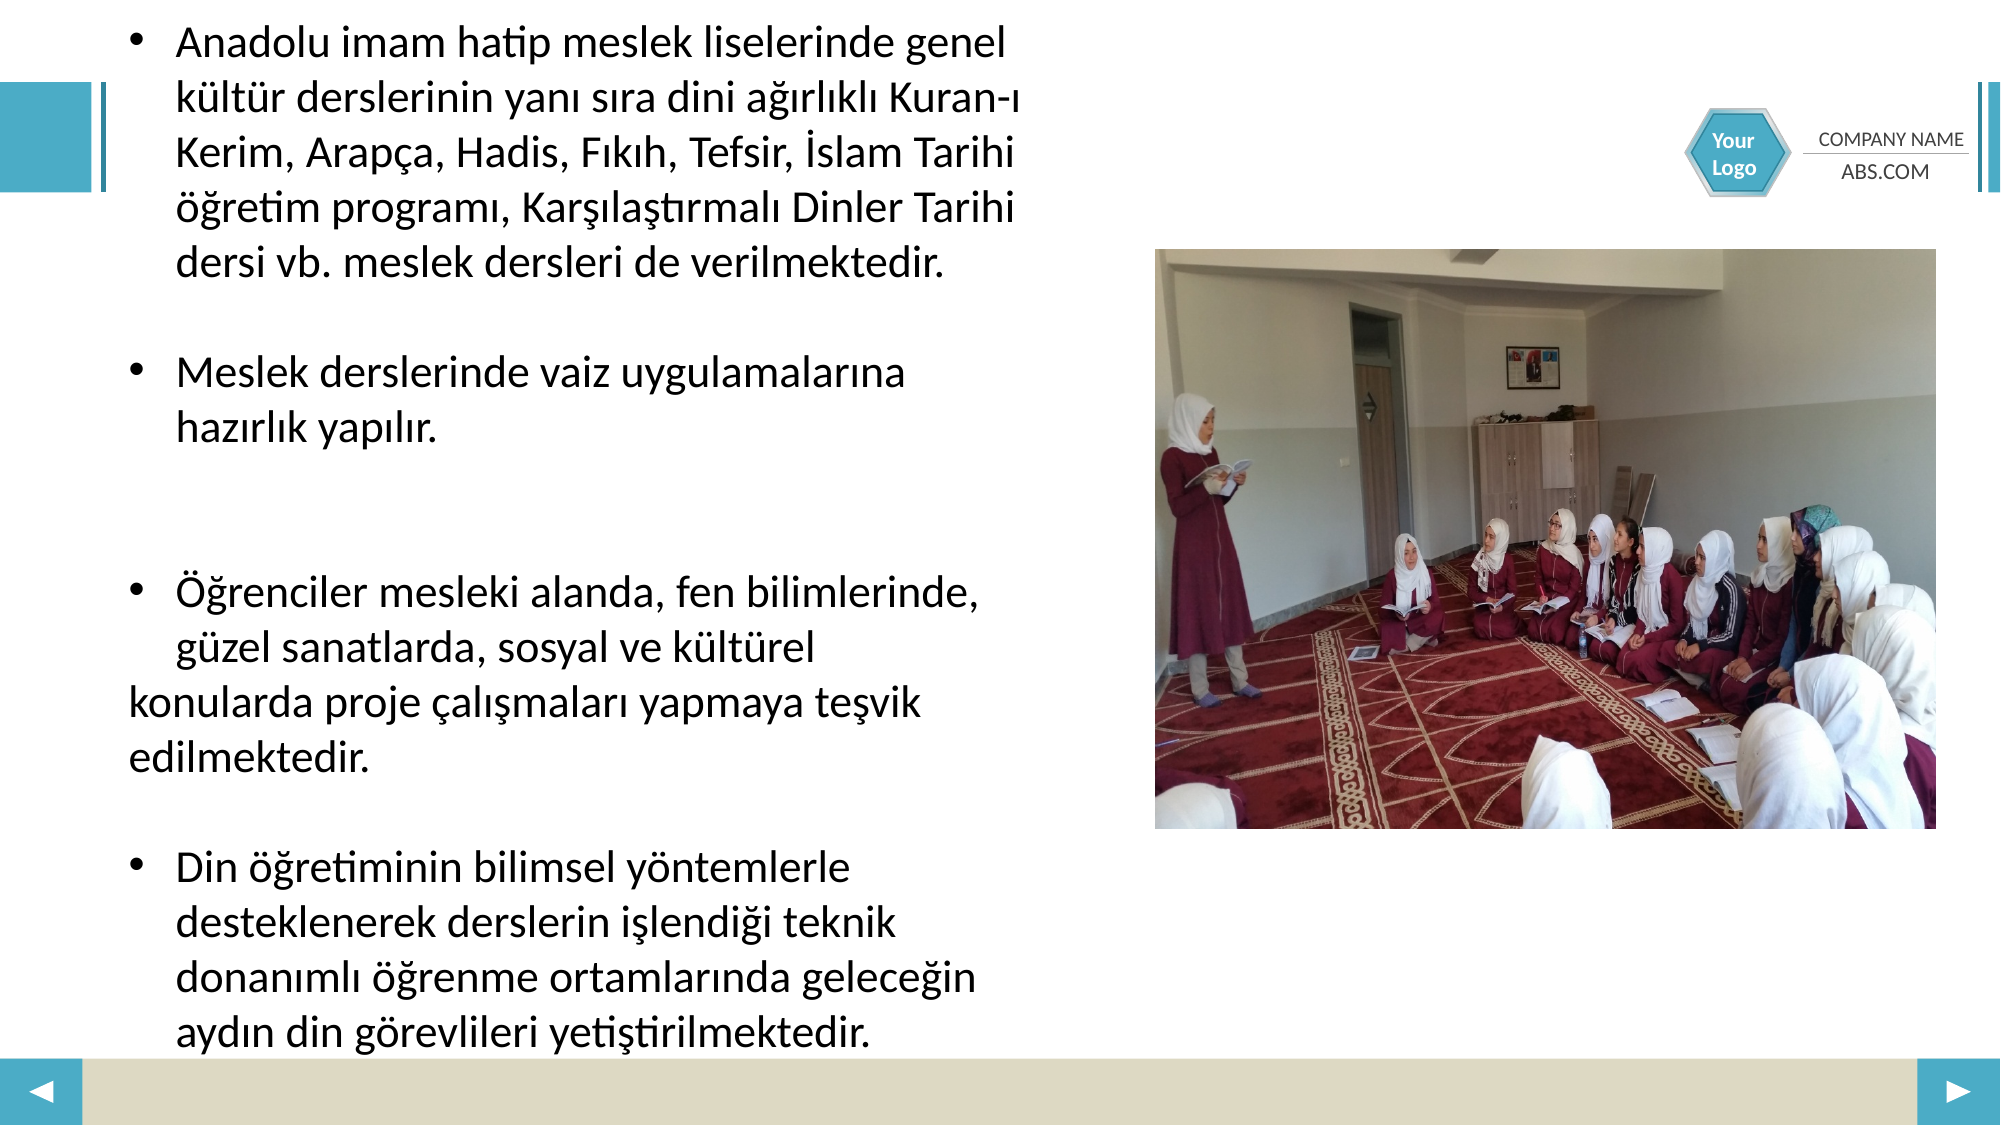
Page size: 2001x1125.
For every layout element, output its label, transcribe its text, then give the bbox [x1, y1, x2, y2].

picture [1155, 249, 1936, 829]
text_box Anadolu imam hatip meslek liselerinde genel kültür derslerinin yanı sıra dini ağırlıklı Kuran-ı Kerim, Arapça, Hadis, Fıkıh, Tefsir, İslam Tarihi öğretim programı, Karşılaştırmalı Dinler Tarihi dersi vb. meslek dersleri de verilmektedir. Meslek derslerinde vaiz uygulamalarına hazırlık yapılır. Öğrenciler mesleki alanda, fen bilimlerinde, güzel sanatlarda, sosyal ve kültürel konularda proje çalışmaları yapmaya teşvik edilmektedir. Din öğretiminin bilimsel yöntemlerle desteklenerek derslerin işlendiği teknik donanımlı öğrenme ortamlarında geleceğin aydın din görevlileri yetiştirilmektedir. [114, 4, 1048, 1064]
